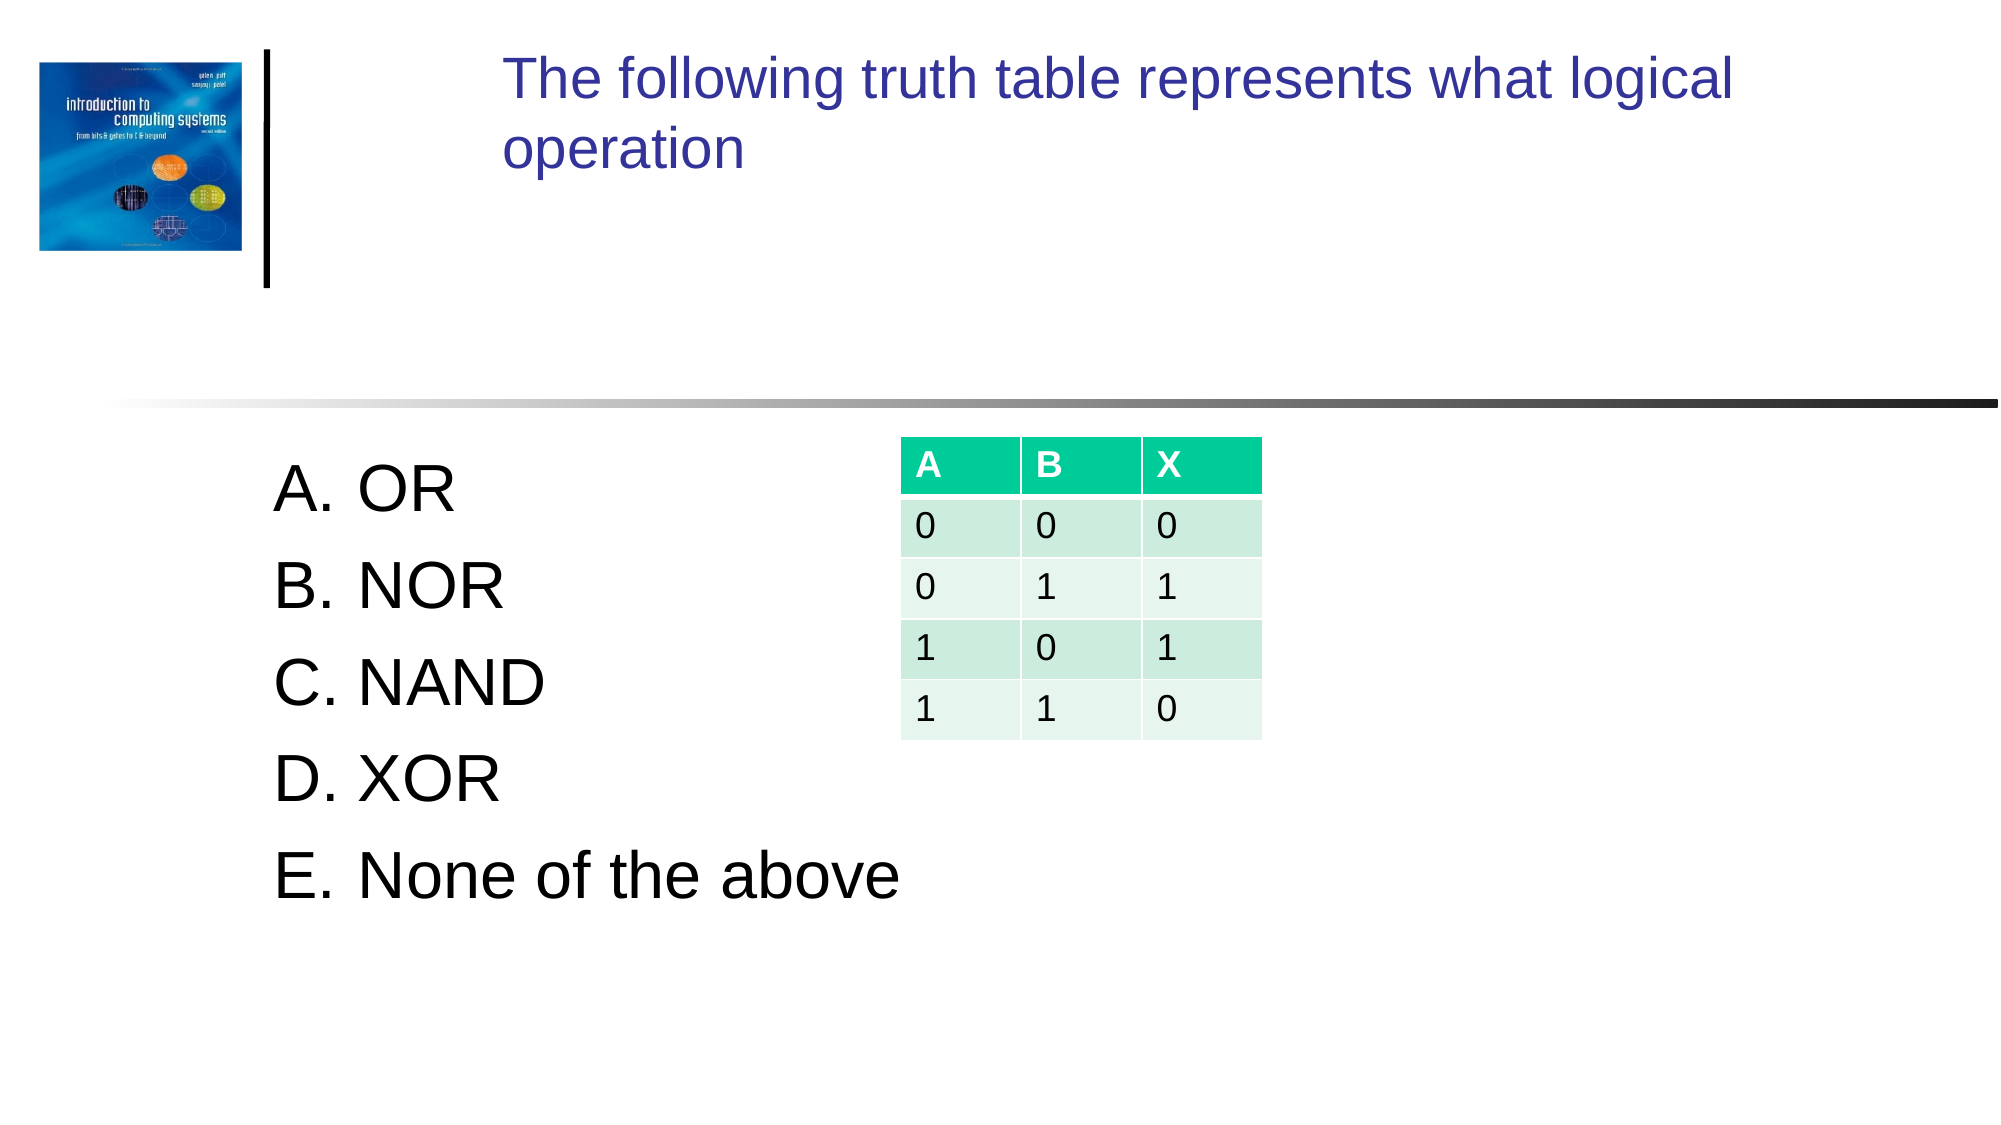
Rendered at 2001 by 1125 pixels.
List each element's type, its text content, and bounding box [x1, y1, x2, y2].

table_cell 0 [1022, 620, 1141, 679]
table_header B [1022, 437, 1141, 494]
table_cell 1 [1022, 559, 1141, 618]
table_cell 1 [901, 620, 1020, 679]
table_header A [901, 437, 1020, 494]
title The following truth table represents what logical operation [487, 50, 1762, 188]
table_cell 1 [901, 680, 1020, 740]
table_cell 0 [901, 500, 1020, 557]
table_cell 0 [901, 559, 1020, 618]
table_cell 1 [1143, 559, 1262, 618]
table_cell 1 [1143, 620, 1262, 679]
table_cell 0 [1143, 680, 1262, 740]
table_header X [1143, 437, 1262, 494]
table_cell 0 [1143, 500, 1262, 557]
list OR NOR NAND XOR None of the above [258, 437, 1958, 950]
table_cell 0 [1022, 500, 1141, 557]
table_cell 1 [1022, 680, 1141, 740]
picture [39, 62, 242, 251]
